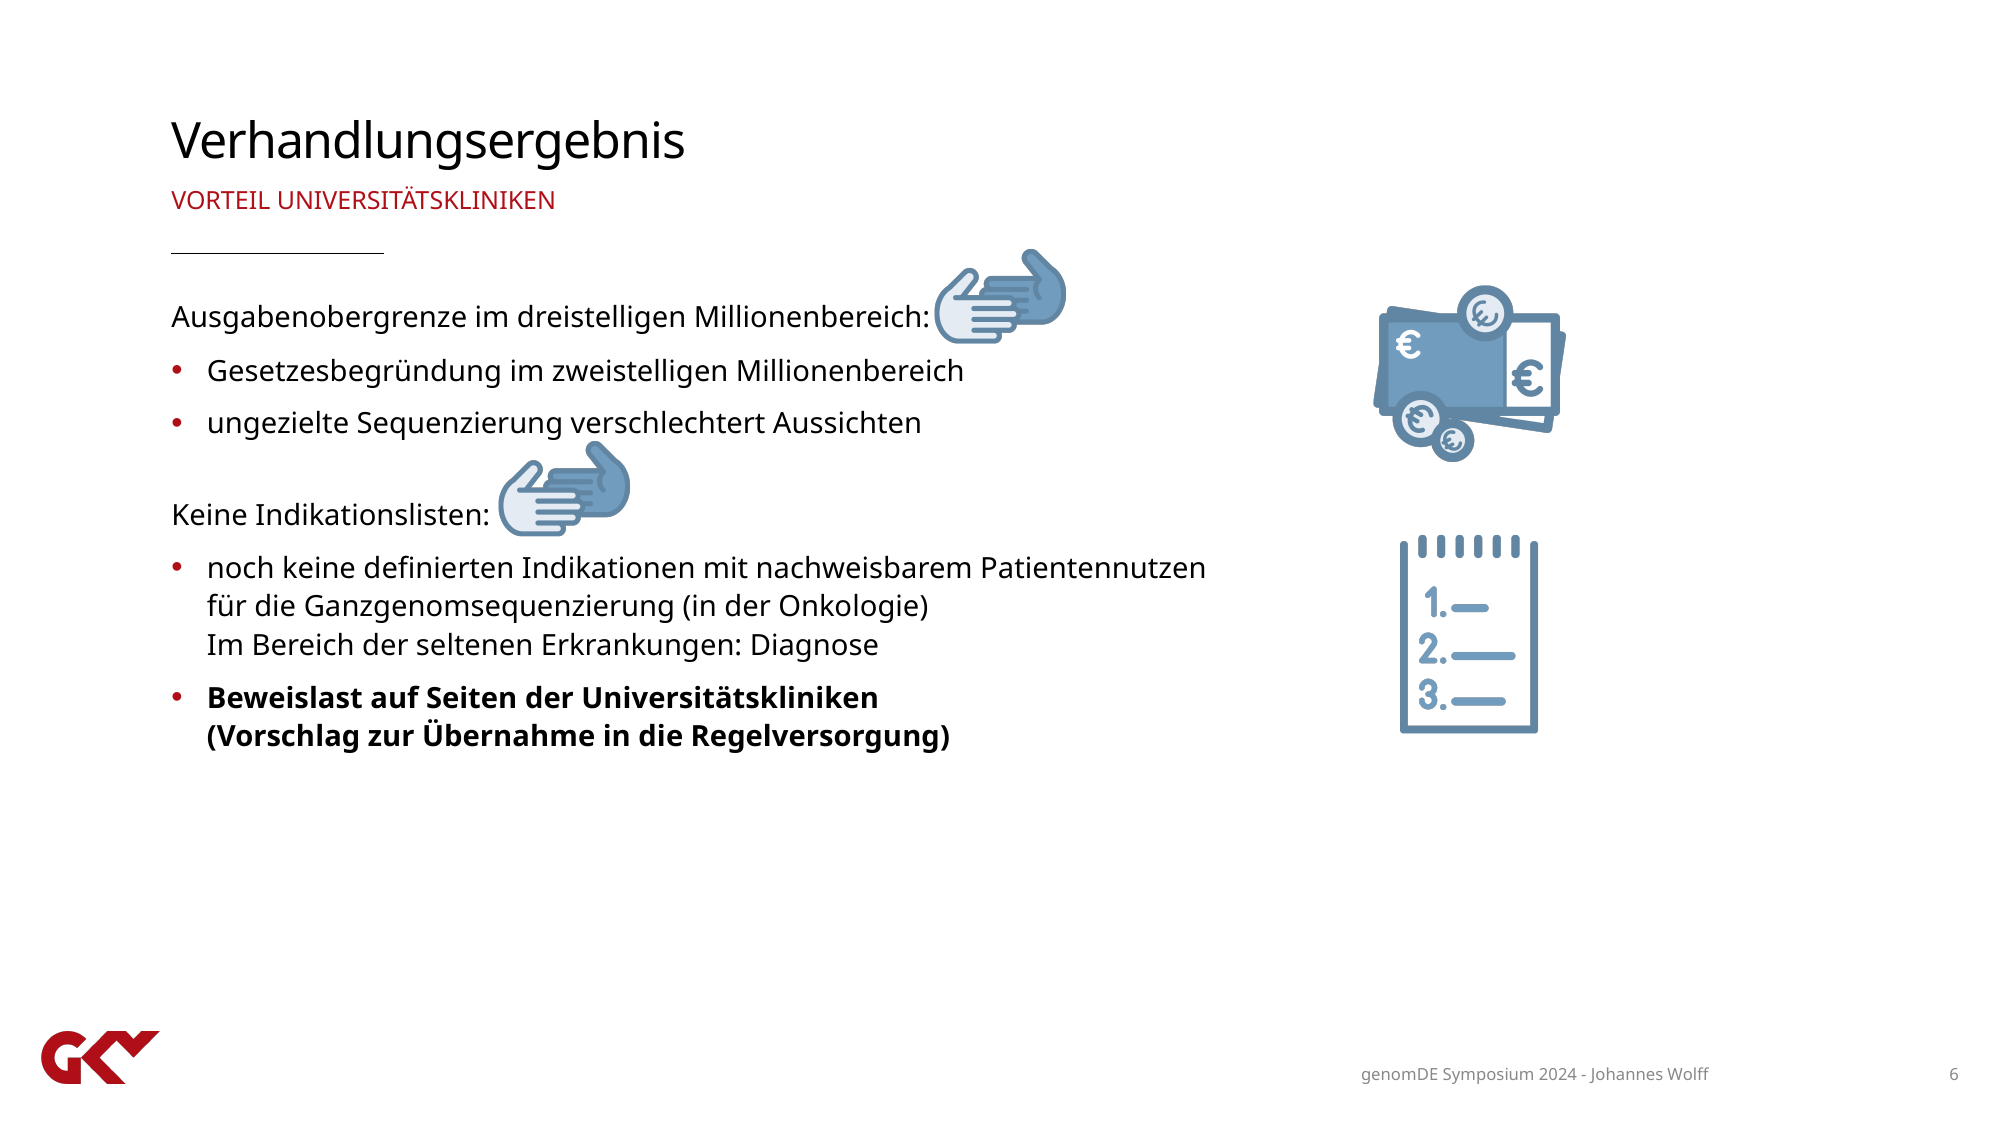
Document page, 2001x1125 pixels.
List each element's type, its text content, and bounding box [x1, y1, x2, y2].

picture [491, 419, 637, 566]
footer genomDE Symposium 2024 - Johannes Wolff [301, 1045, 1710, 1087]
picture [1338, 246, 1600, 508]
title Verhandlungsergebnis [171, 41, 1959, 169]
slide_number 6 [1893, 1045, 1959, 1087]
picture [927, 226, 1073, 373]
picture [1355, 517, 1584, 746]
list Vorteil Universitätskliniken [171, 177, 1959, 219]
list Ausgabenobergrenze im dreistelligen Millionenbereich: Gesetzesbegründung im zweistelligen Millionenbereich ungezielte Sequenzierung verschlechtert Aussichten Keine Indikationslisten: noch keine definierten Indikationen mit nachweisbarem Patientennutzen für die Ganzgenomsequenzierung (in der Onkologie) Im Bereich der seltenen Erkrankungen: Diagnose Beweislast auf Seiten der Universitätskliniken (Vorschlag zur Übernahme in die Regelversorgung) [171, 295, 1959, 969]
picture [41, 1031, 160, 1084]
